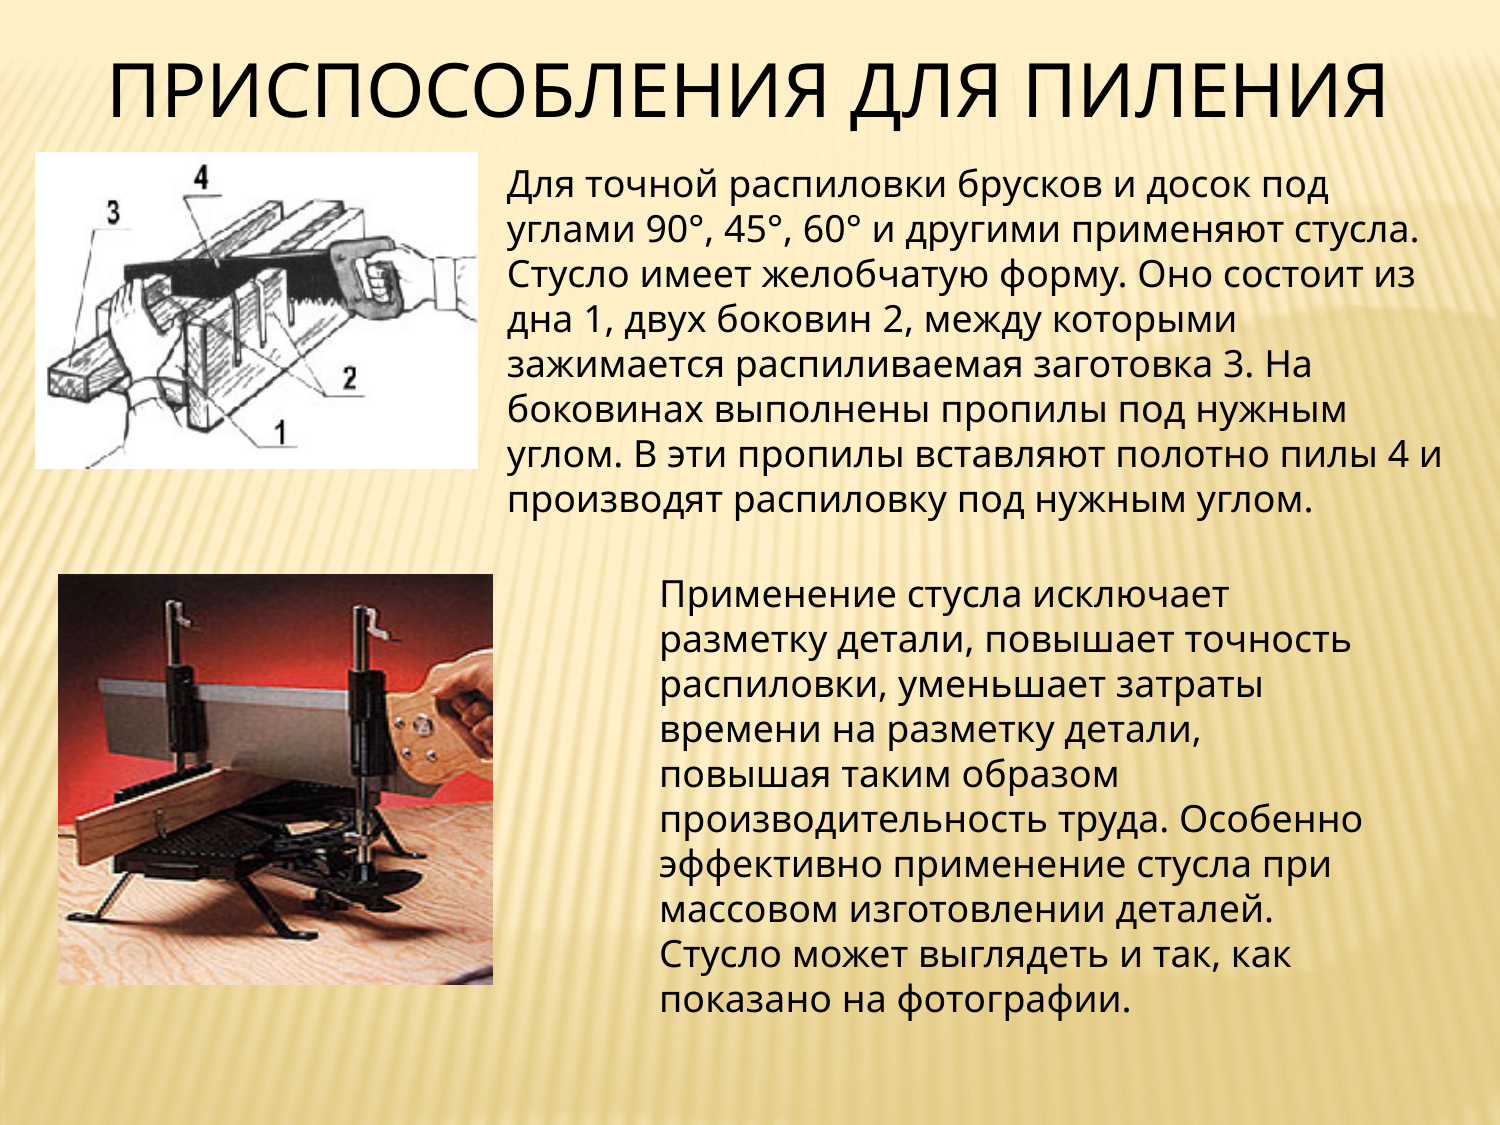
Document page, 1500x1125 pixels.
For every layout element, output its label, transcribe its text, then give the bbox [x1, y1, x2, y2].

text_box Применение стусла исключает разметку детали, повышает точность распиловки, уменьшает затраты времени на разметку детали, повышая таким образом производительность труда. Особенно эффективно применение стусла при массовом изготовлении деталей. Стусло может выглядеть и так, как показано на фотографии. [644, 562, 1395, 1028]
text_box Для точной распиловки брусков и досок под углами 90°, 45°, 60° и другими применяют стусла. Стусло имеет желобчатую форму. Оно состоит из дна 1, двух боковин 2, между которыми зажимается распиливаемая заготовка 3. На боковинах выполнены пропилы под нужным углом. В эти пропилы вставляют полотно пилы 4 и производят распиловку под нужным углом. [492, 152, 1465, 528]
text_box ПРИСПОСОБЛЕНИЯ ДЛЯ ПИЛЕНИЯ [91, 35, 1406, 140]
picture [58, 573, 493, 985]
picture [34, 151, 478, 469]
